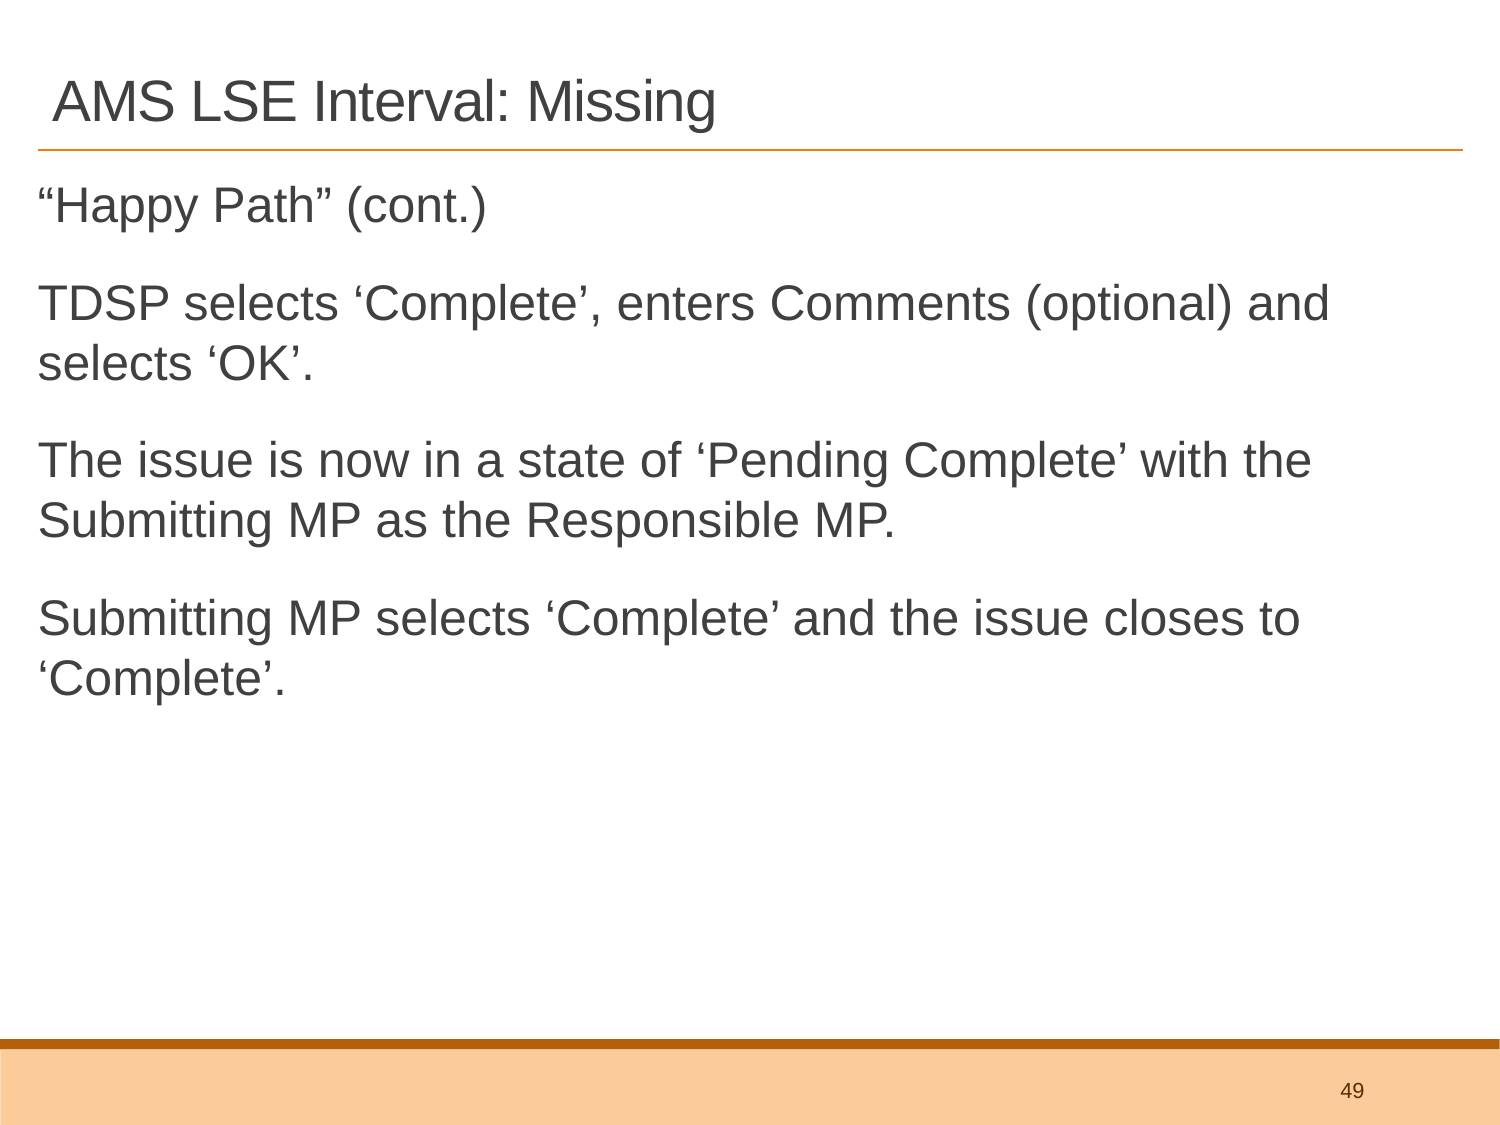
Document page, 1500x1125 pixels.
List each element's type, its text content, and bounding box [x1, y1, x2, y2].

list “Happy Path” (cont.) TDSP selects ‘Complete’, enters Comments (optional) and selects ‘OK’. The issue is now in a state of ‘Pending Complete’ with the Submitting MP as the Responsible MP. Submitting MP selects ‘Complete’ and the issue closes to ‘Complete’. [37, 164, 1463, 965]
slide_number 49 [1218, 1059, 1380, 1120]
title AMS LSE Interval: Missing [37, 37, 1275, 141]
